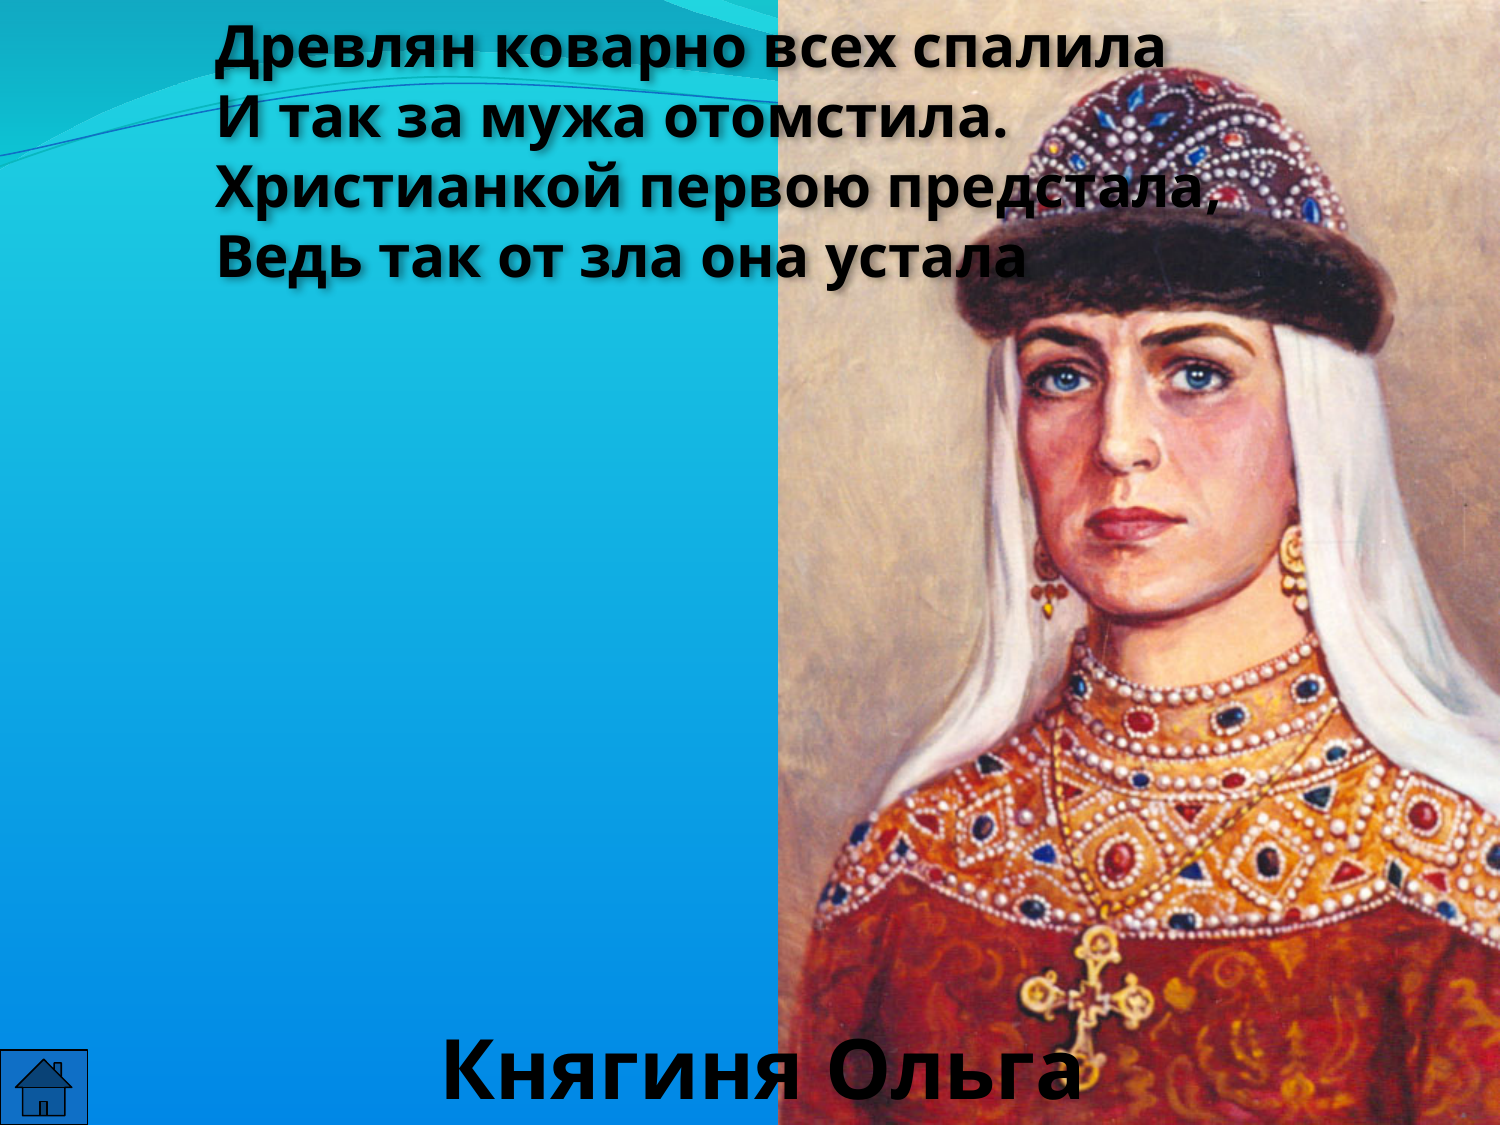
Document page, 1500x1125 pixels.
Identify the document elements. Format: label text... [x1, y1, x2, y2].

text_box Древлян коварно всех спалила И так за мужа отомстила. Христианкой первою предстала, Ведь так от зла она устала [200, 1, 772, 297]
text_box [0, 1049, 88, 1125]
text_box Княгиня Ольга [424, 1008, 772, 1124]
picture [778, 0, 1500, 1125]
